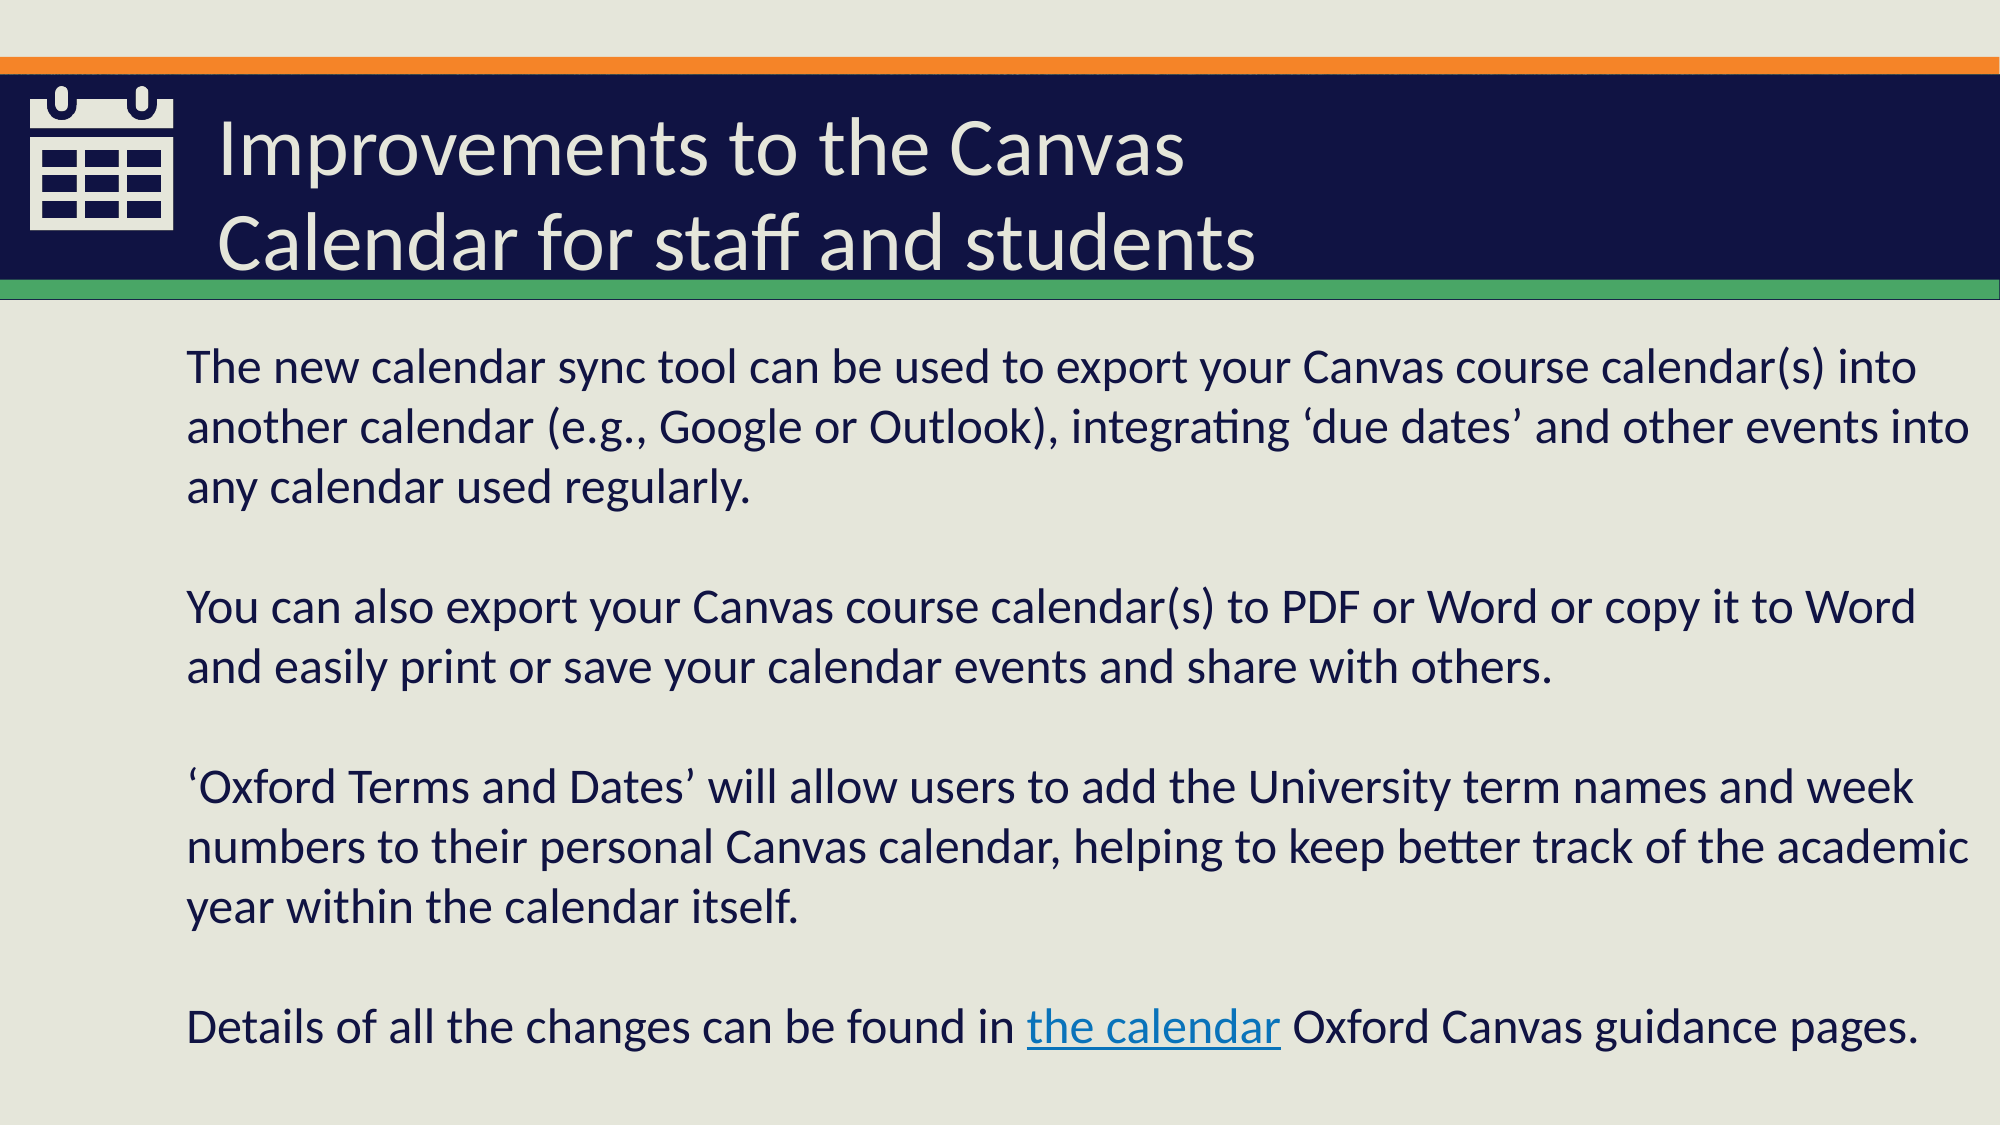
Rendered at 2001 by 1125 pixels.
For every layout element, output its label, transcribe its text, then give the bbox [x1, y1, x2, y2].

title Improvements to the Canvas Calendar for staff and students [202, 82, 1363, 307]
text_box The new calendar sync tool can be used to export your Canvas course calendar(s) into another calendar (e.g., Google or Outlook), integrating ‘due dates’ and other events into any calendar used regularly. You can also export your Canvas course calendar(s) to PDF or Word or copy it to Word and easily print or save your calendar events and share with others. ‘Oxford Terms and Dates’ will allow users to add the University term names and week numbers to their personal Canvas calendar, helping to keep better track of the academic year within the calendar itself. Details of all the changes can be found in the calendar Oxford Canvas guidance pages. [171, 325, 2000, 1061]
picture [0, 56, 2000, 260]
